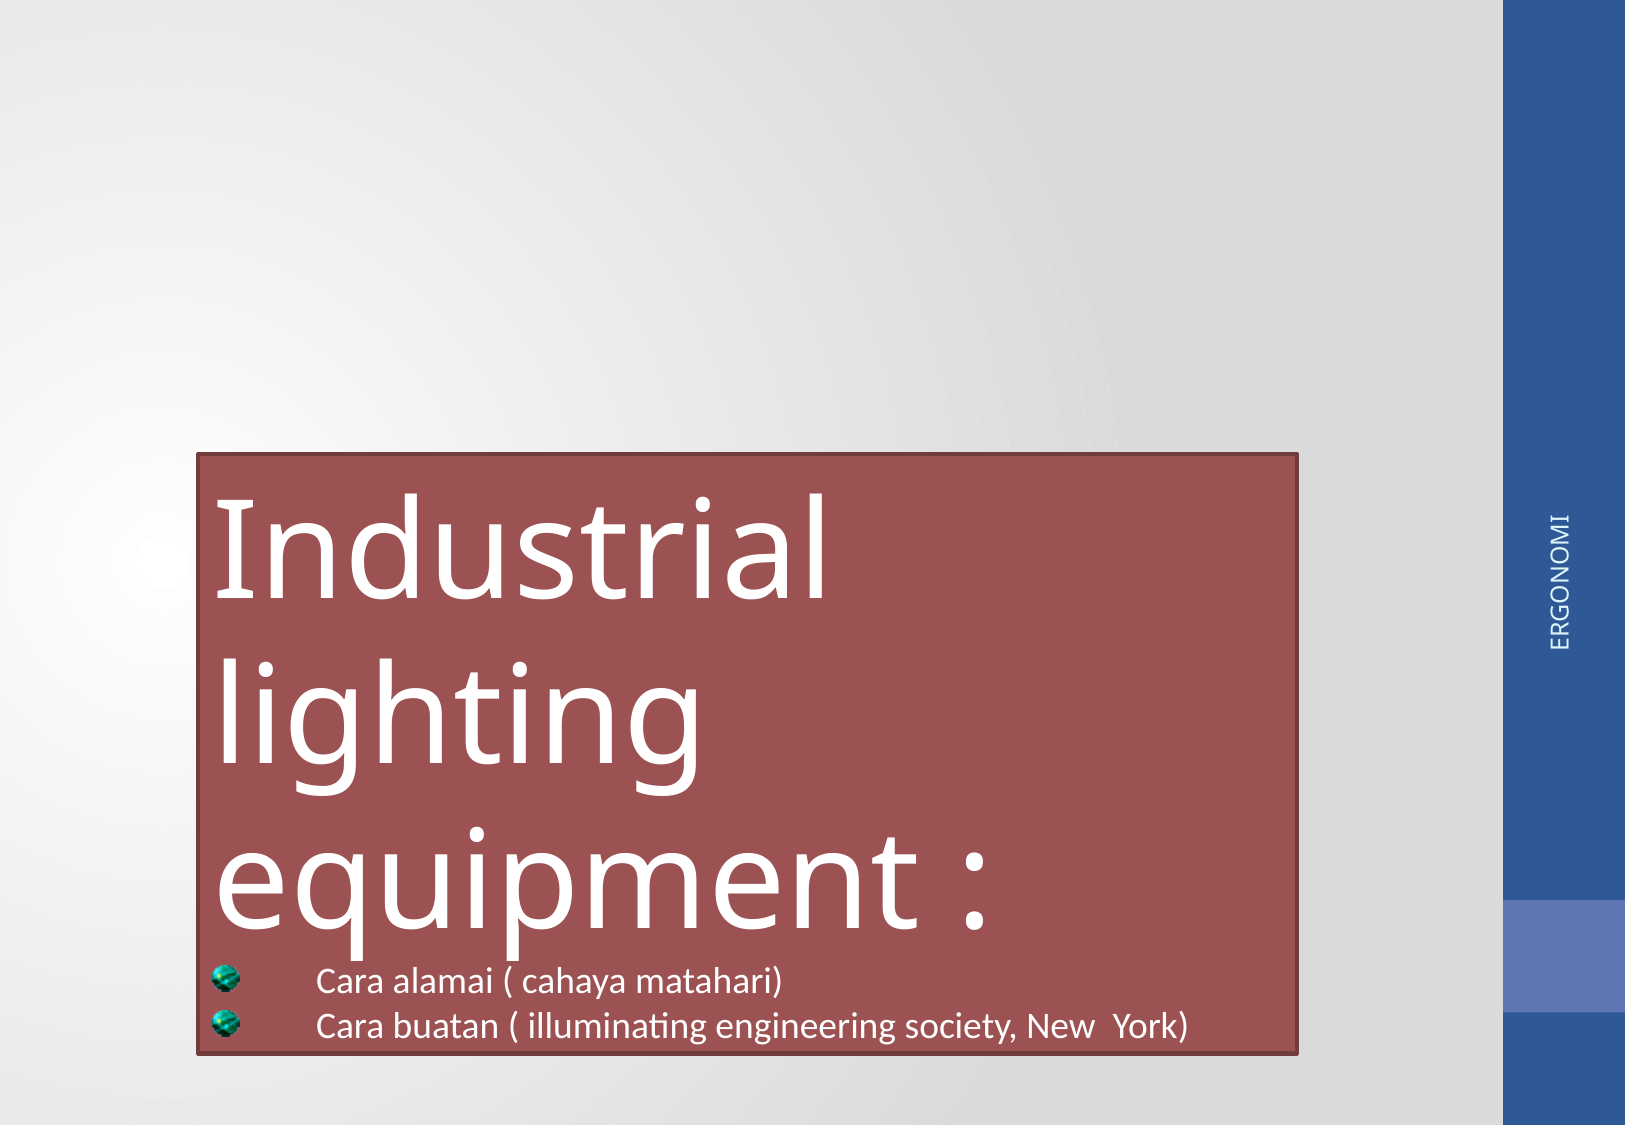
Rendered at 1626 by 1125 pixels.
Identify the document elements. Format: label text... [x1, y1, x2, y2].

picture [212, 965, 240, 992]
text_box Industrial lighting equipment : Cara alamai ( cahaya matahari) Cara buatan ( illuminating engineering society, New York) [196, 452, 1299, 1056]
picture [212, 1010, 240, 1037]
footer ERGONOMI [1526, 500, 1592, 889]
